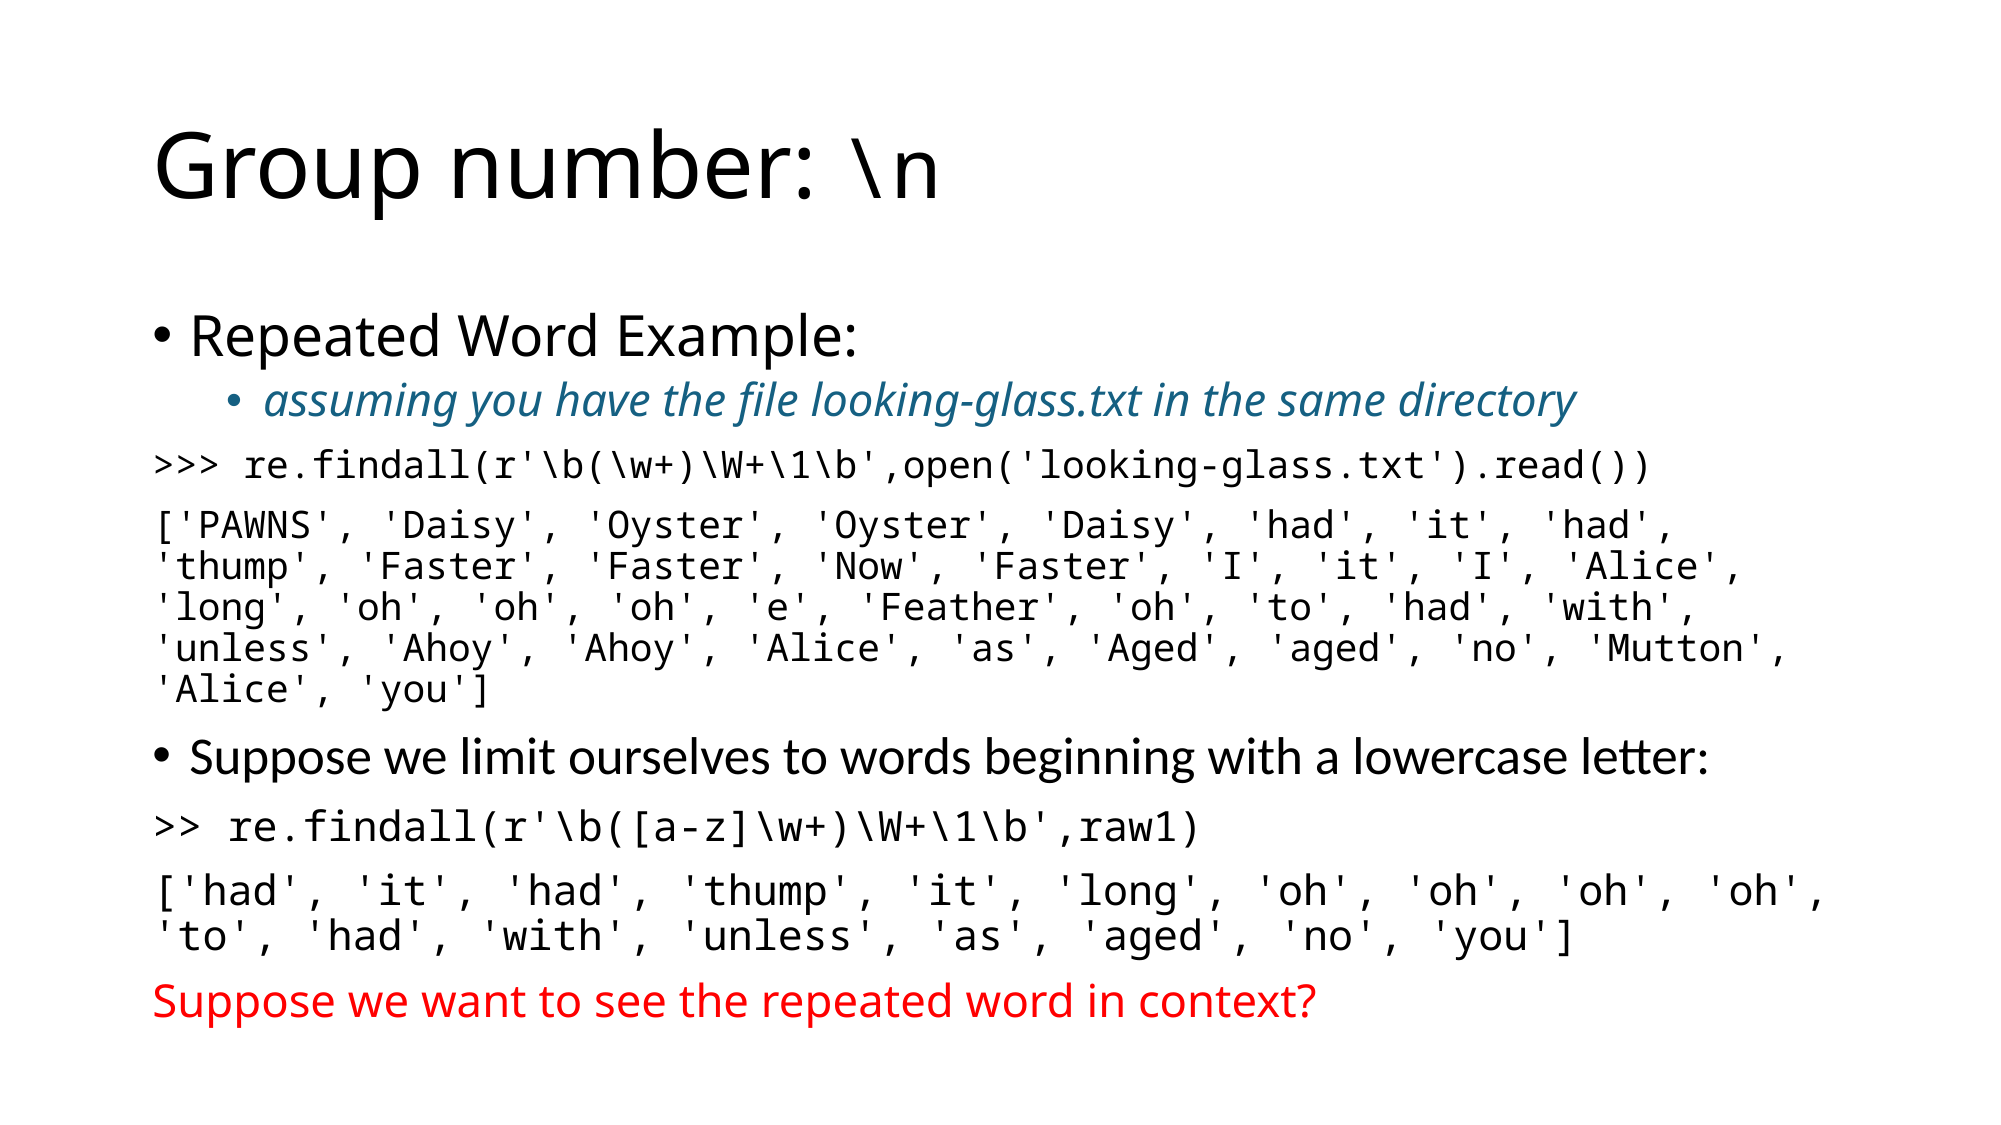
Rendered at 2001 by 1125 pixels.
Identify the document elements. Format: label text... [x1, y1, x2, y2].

list Repeated Word Example: assuming you have the file looking-glass.txt in the same directory >>> re.findall(r'\b(\w+)\W+\1\b',open('looking-glass.txt').read()) ['PAWNS', 'Daisy', 'Oyster', 'Oyster', 'Daisy', 'had', 'it', 'had', 'thump', 'Faster', 'Faster', 'Now', 'Faster', 'I', 'it', 'I', 'Alice', 'long', 'oh', 'oh', 'oh', 'e', 'Feather', 'oh', 'to', 'had', 'with', 'unless', 'Ahoy', 'Ahoy', 'Alice', 'as', 'Aged', 'aged', 'no', 'Mutton', 'Alice', 'you'] Suppose we limit ourselves to words beginning with a lowercase letter: >> re.findall(r'\b([a-z]\w+)\W+\1\b',raw1) ['had', 'it', 'had', 'thump', 'it', 'long', 'oh', 'oh', 'oh', 'oh', 'to', 'had', 'with', 'unless', 'as', 'aged', 'no', 'you'] Suppose we want to see the repeated word in context? [137, 299, 1863, 1036]
title Group number: \n [137, 59, 1863, 278]
